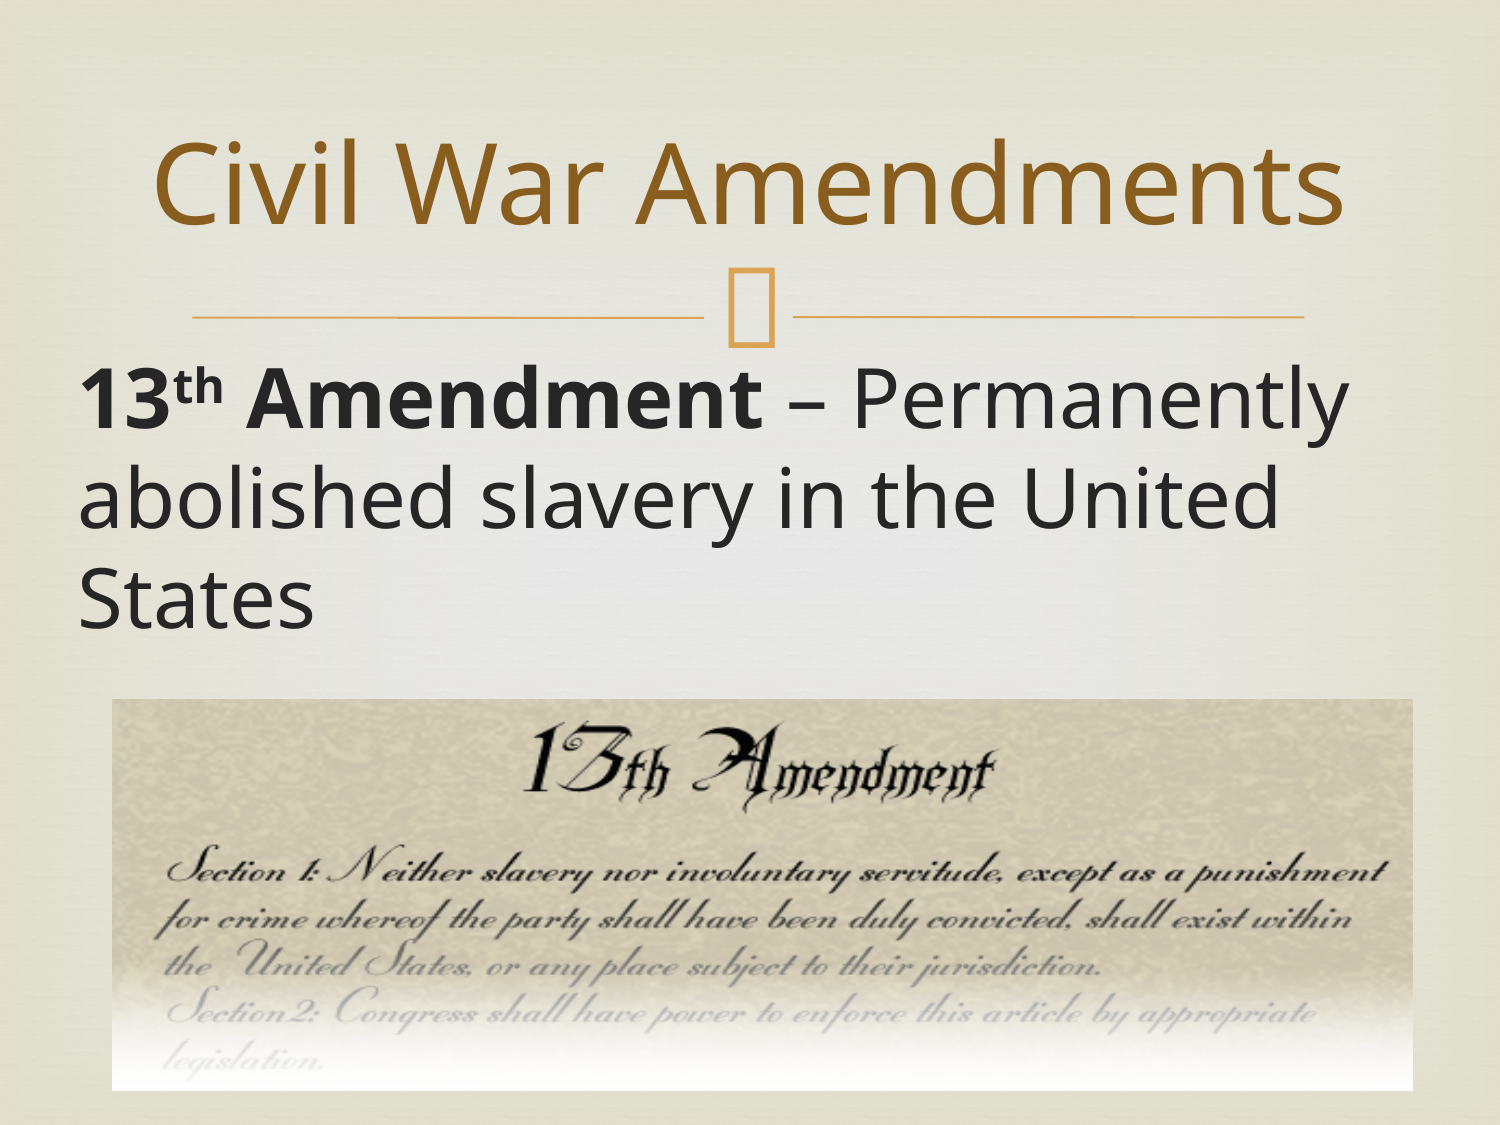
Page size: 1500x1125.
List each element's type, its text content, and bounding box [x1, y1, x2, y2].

picture [111, 699, 1413, 1092]
list 13th Amendment – Permanently abolished slavery in the United States [62, 337, 1386, 1005]
title Civil War Amendments [112, 93, 1386, 267]
